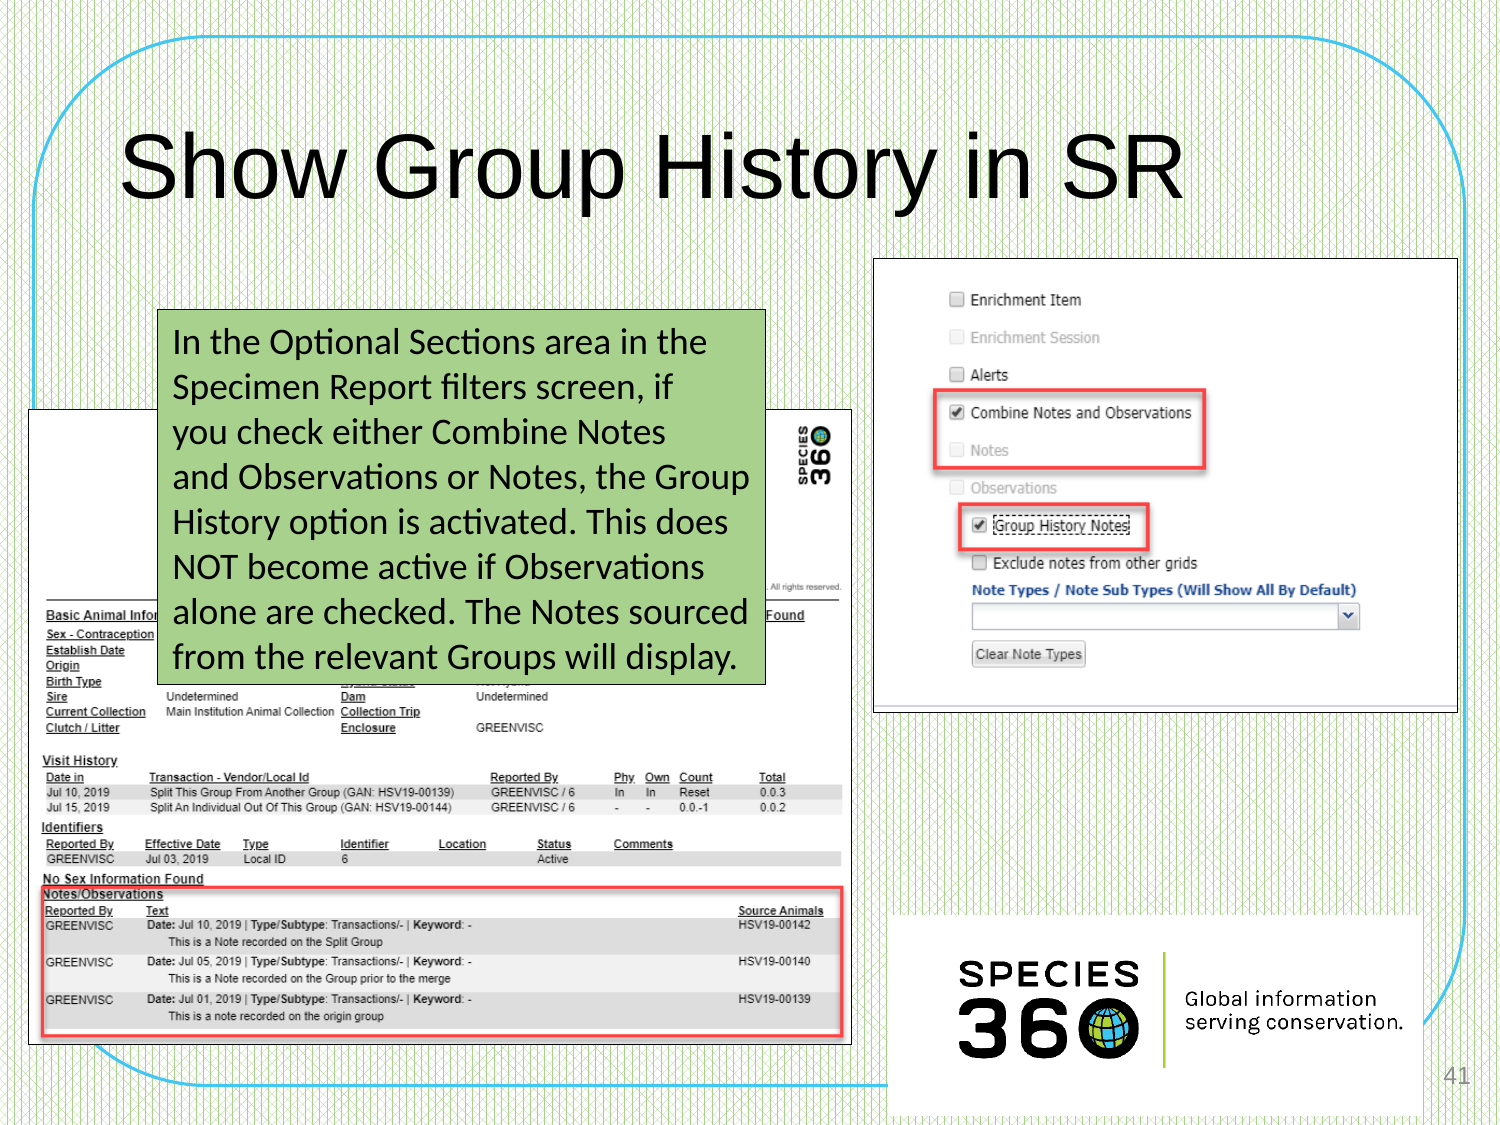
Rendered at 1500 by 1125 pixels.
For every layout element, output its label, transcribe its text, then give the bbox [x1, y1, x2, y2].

picture [873, 258, 1458, 713]
text_box In the Optional Sections area in the Specimen Report filters screen, if you check either Combine Notes and Observations or Notes, the Group History option is activated. This does NOT become active if Observations alone are checked. The Notes sourced from the relevant Groups will display. [157, 309, 766, 409]
title Show Group History in SR [103, 59, 1397, 278]
picture [28, 409, 852, 1045]
slide_number 41 [1148, 1044, 1487, 1105]
picture [954, 944, 1407, 1075]
